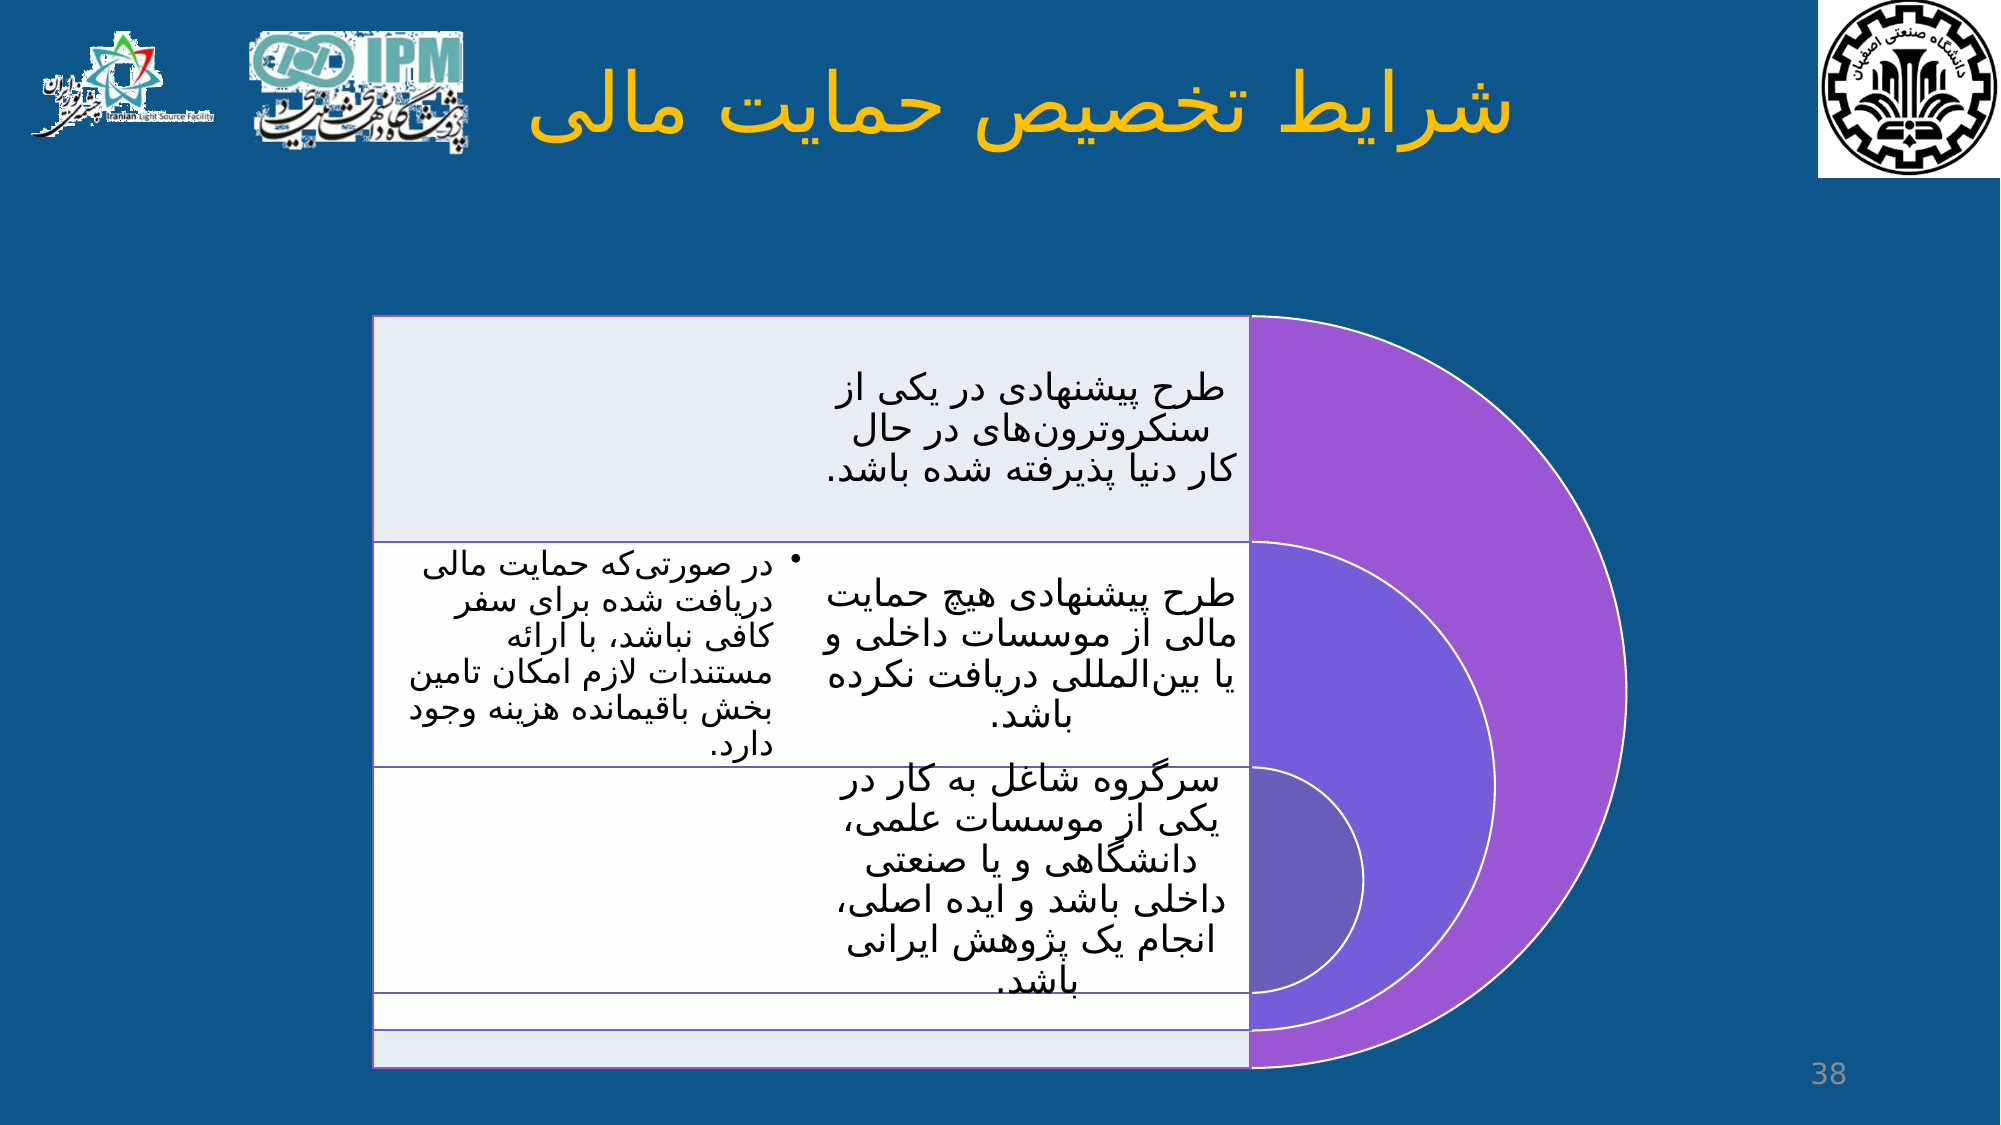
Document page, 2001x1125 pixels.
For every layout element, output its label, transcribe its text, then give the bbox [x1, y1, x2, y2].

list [373, 311, 1627, 1073]
picture [1818, 0, 2000, 178]
slide_number 38 [1412, 1042, 1863, 1103]
picture [27, 31, 216, 137]
title شرایط تخصیص حمایت مالی [229, 0, 1533, 211]
